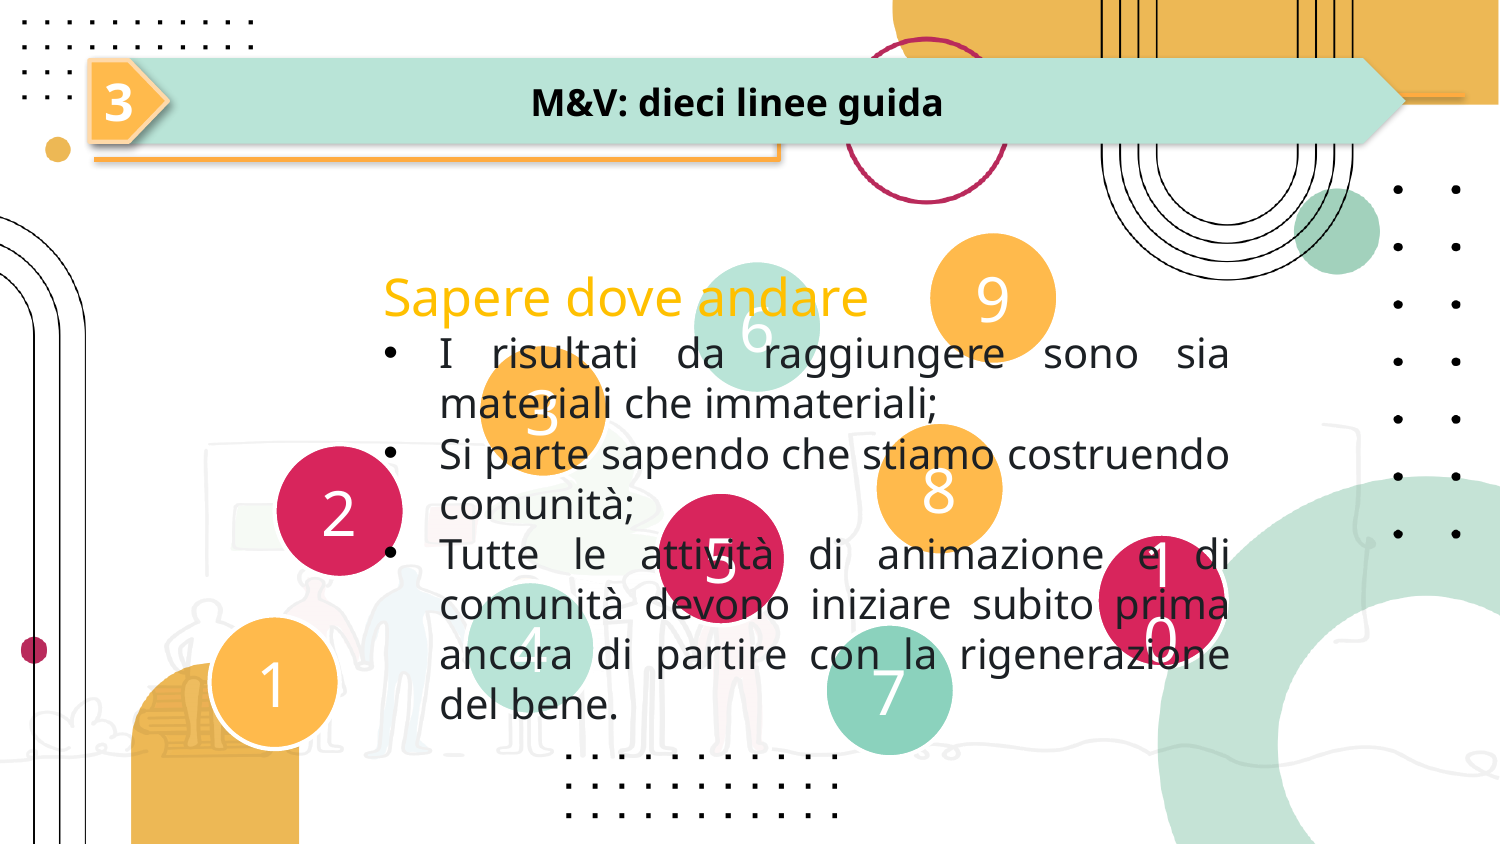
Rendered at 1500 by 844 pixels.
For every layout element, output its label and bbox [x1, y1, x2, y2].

picture [0, 0, 1500, 844]
text_box [93, 94, 1465, 160]
